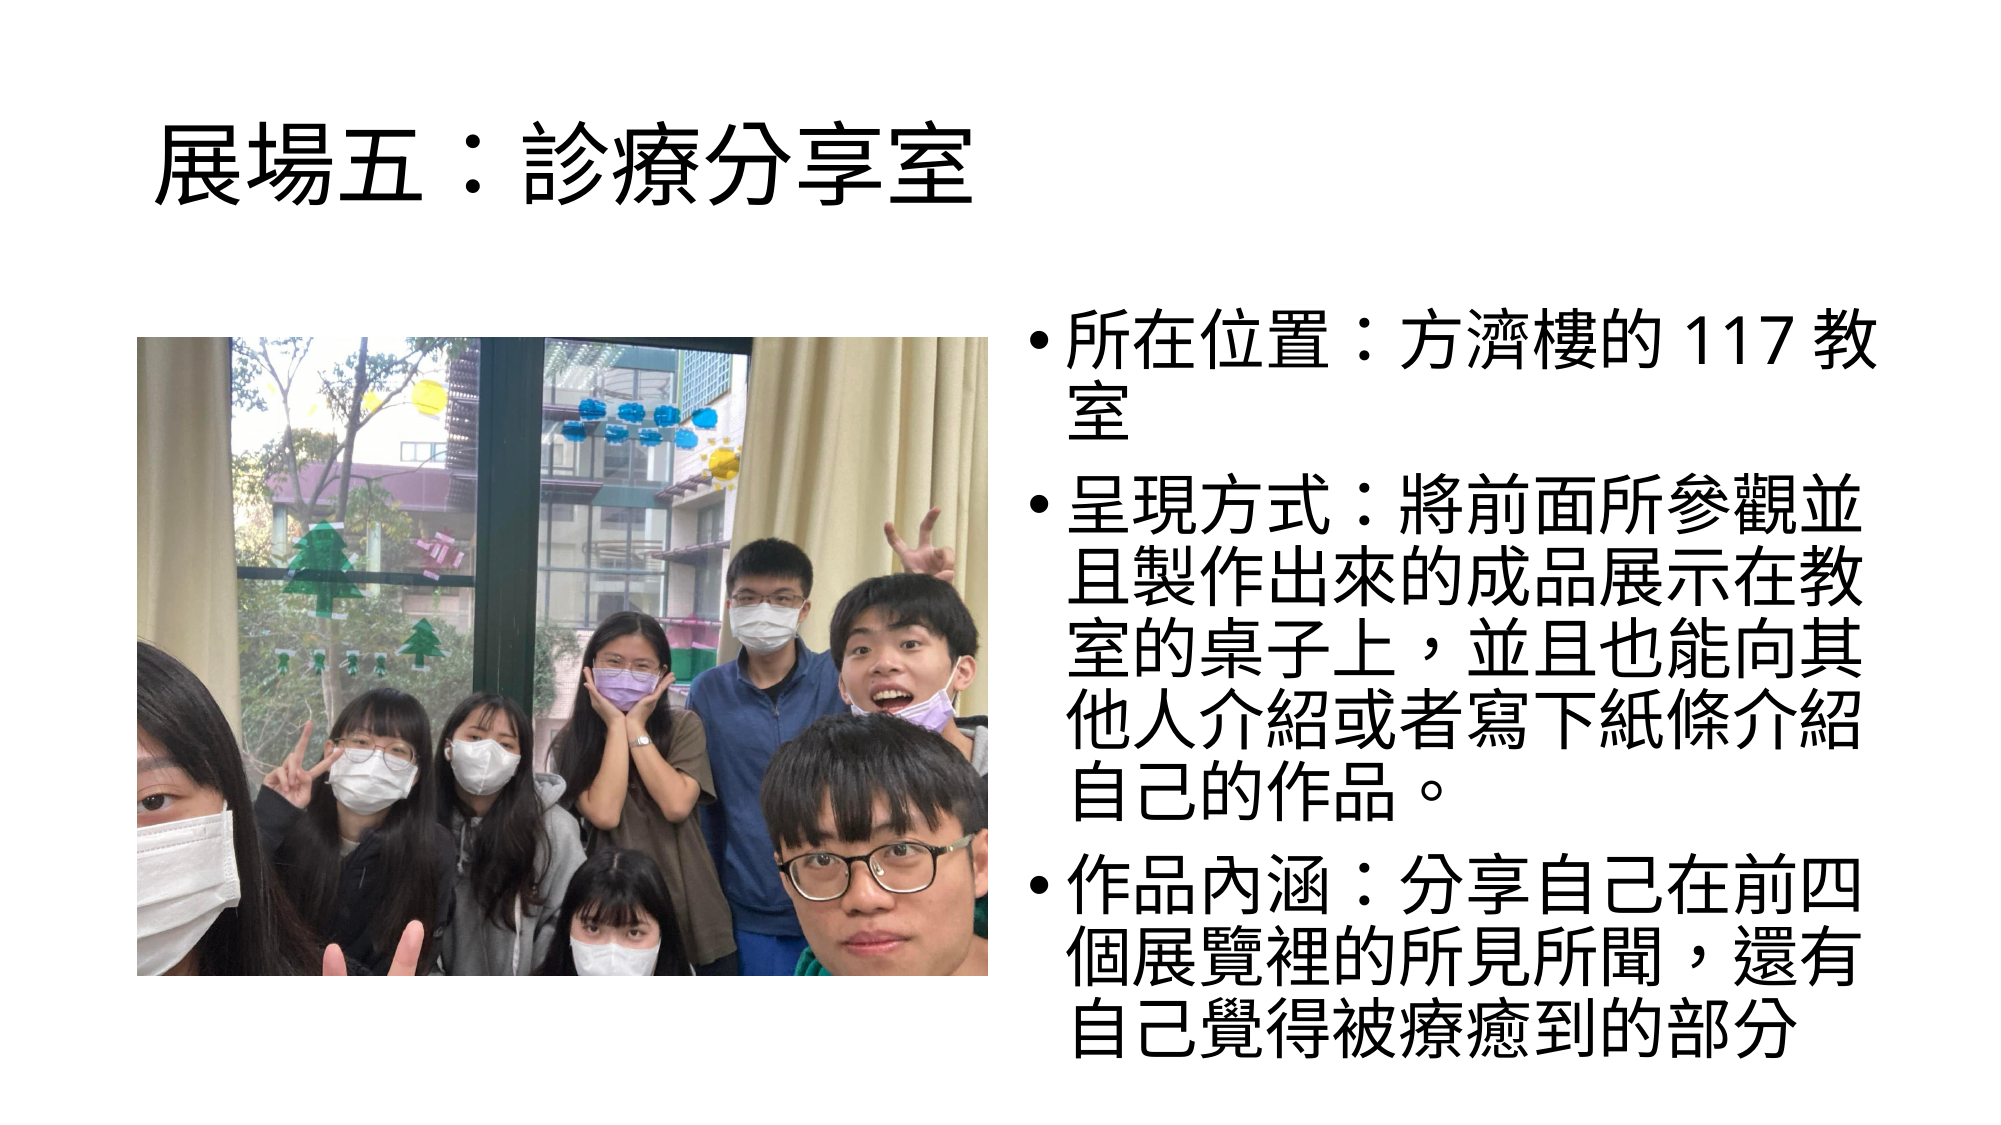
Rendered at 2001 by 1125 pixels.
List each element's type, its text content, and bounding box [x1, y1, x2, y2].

list 所在位置：方濟樓的117教室 呈現方式：將前面所參觀並且製作出來的成品展示在教室的桌子上，並且也能向其他人介紹或者寫下紙條介紹自己的作品。 作品內涵：分享自己在前四個展覽裡的所見所聞，還有自己覺得被療癒到的部分 [1012, 299, 1943, 1014]
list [137, 337, 988, 976]
title 展場五：診療分享室 [137, 59, 1863, 278]
